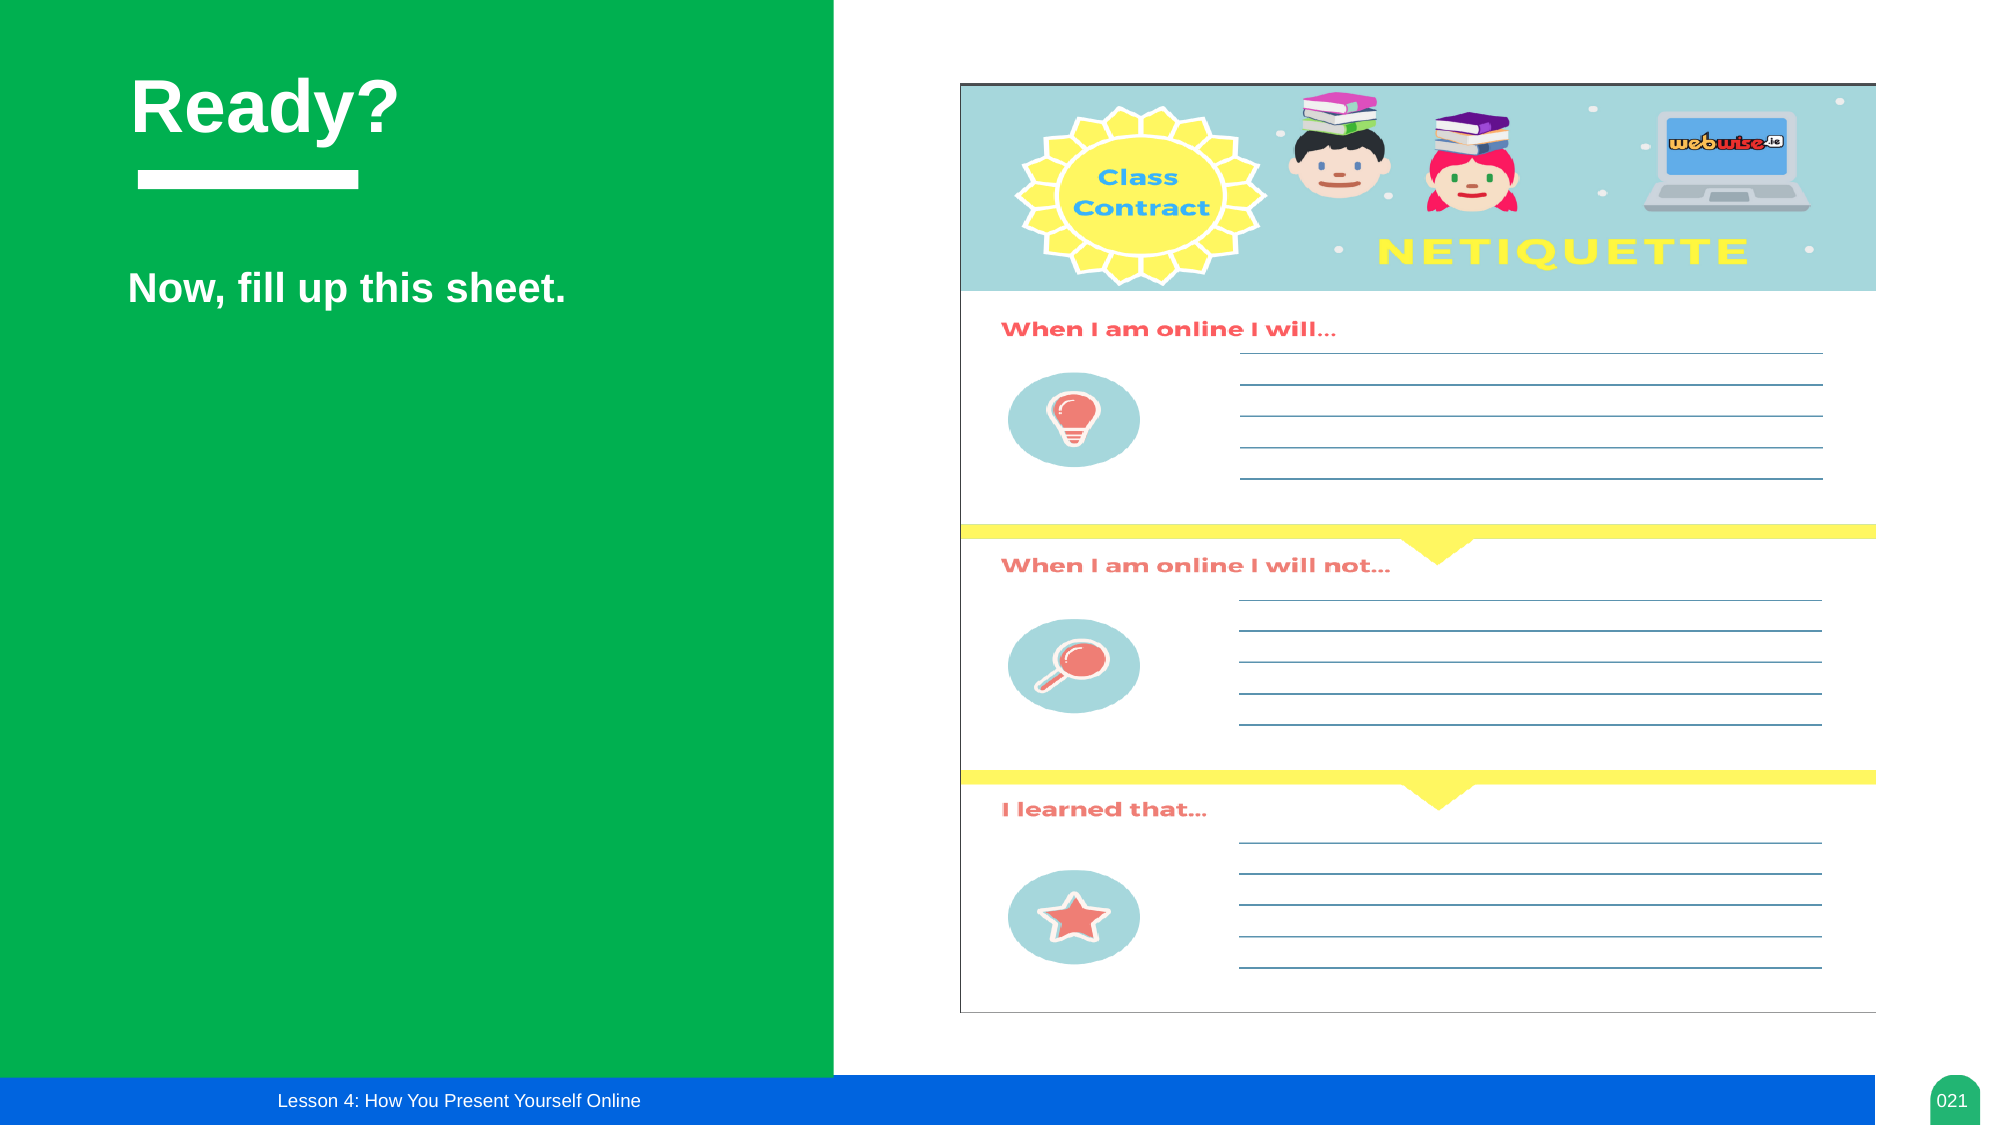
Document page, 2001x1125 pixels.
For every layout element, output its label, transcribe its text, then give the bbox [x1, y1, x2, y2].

text_box [0, 0, 835, 1079]
picture [960, 83, 1876, 1013]
text_box Ready? [115, 50, 805, 230]
footer Lesson 4: How You Present Yourself Online [262, 1077, 938, 1123]
text_box [137, 169, 359, 190]
text_box Now, fill up this sheet. [92, 245, 648, 318]
slide_number 021 [1903, 1077, 1984, 1123]
